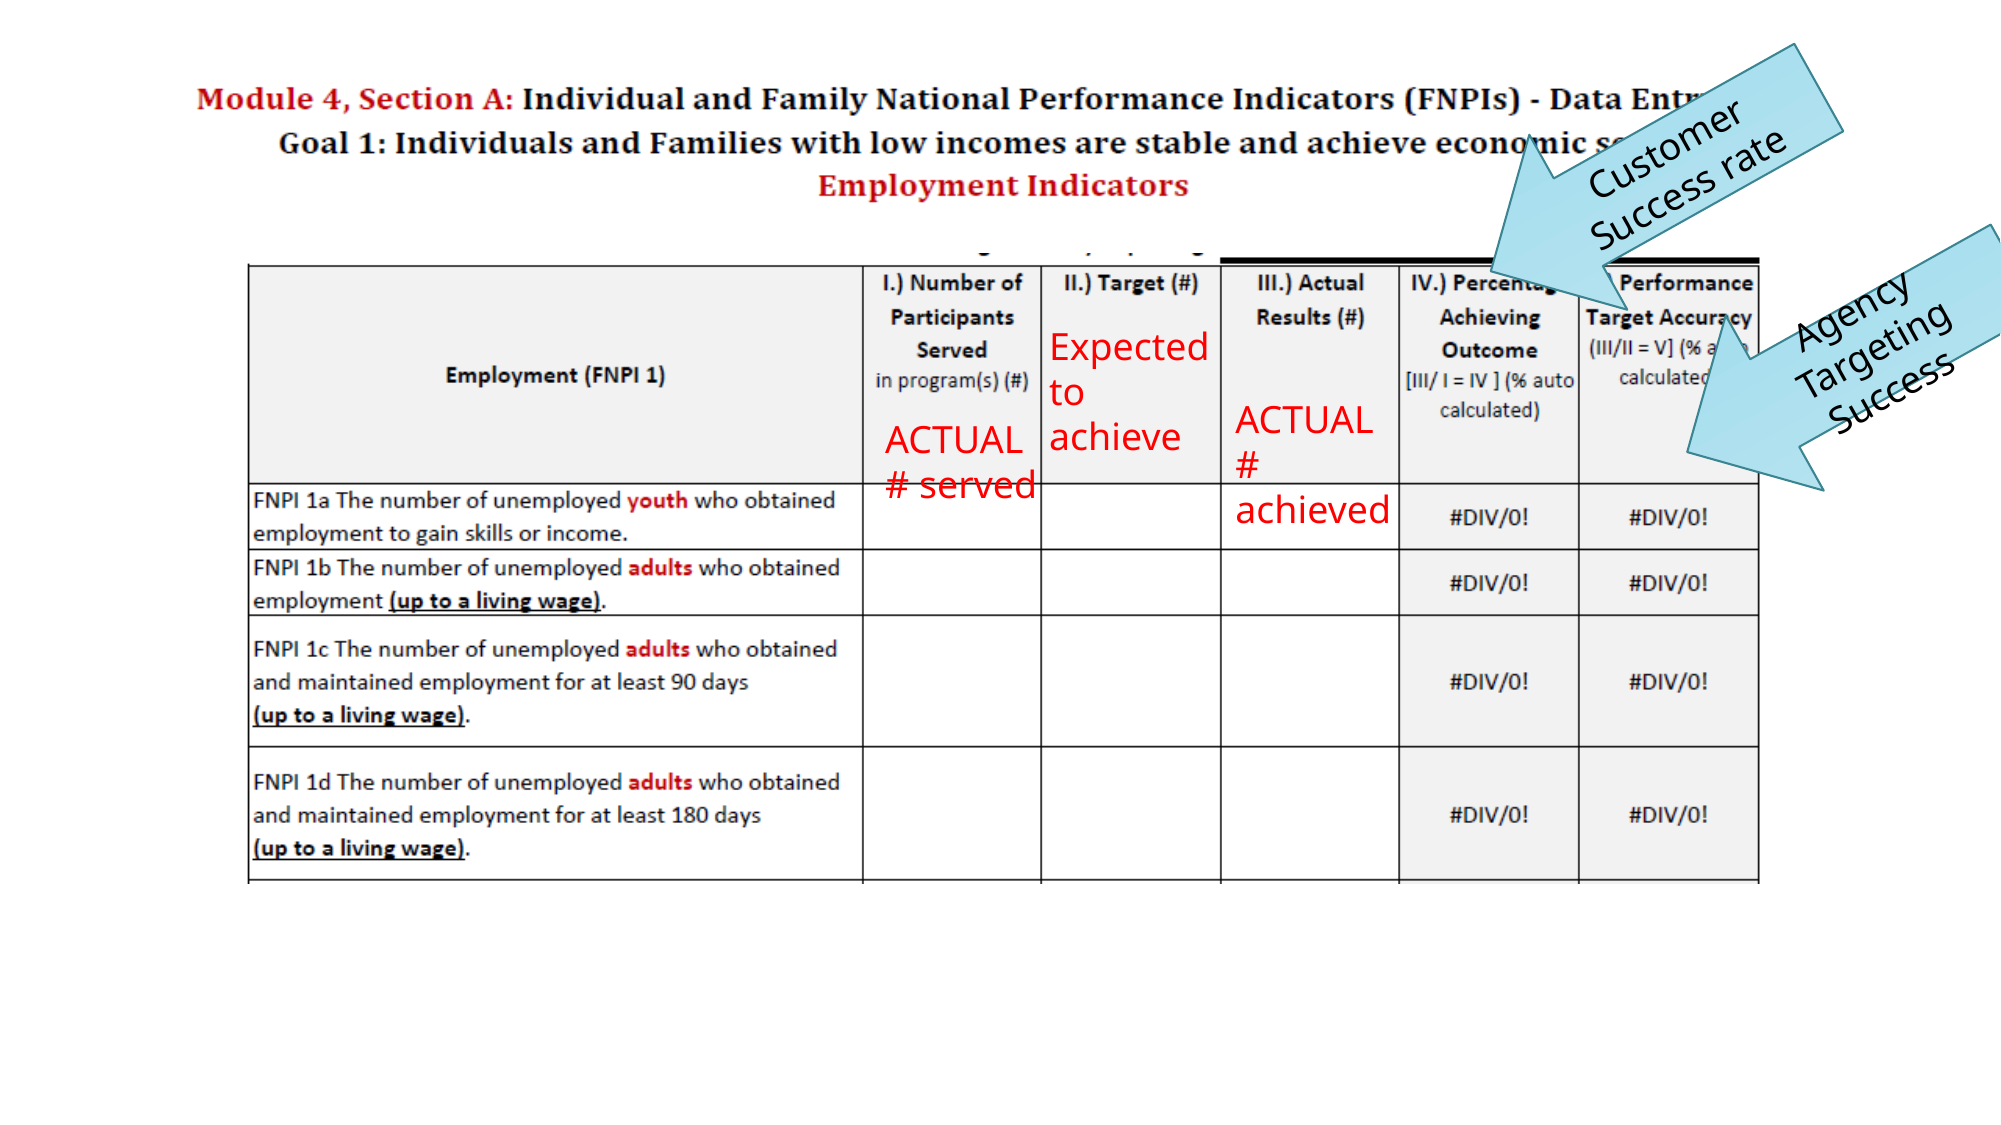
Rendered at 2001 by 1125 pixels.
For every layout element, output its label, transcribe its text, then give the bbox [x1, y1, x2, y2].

text_box Agency Targeting Success [1766, 223, 2000, 492]
text_box Customer Success rate [1750, 42, 1809, 67]
picture [109, 67, 1888, 204]
picture [234, 253, 1766, 884]
text_box Customer Success rate [1494, 204, 1716, 253]
